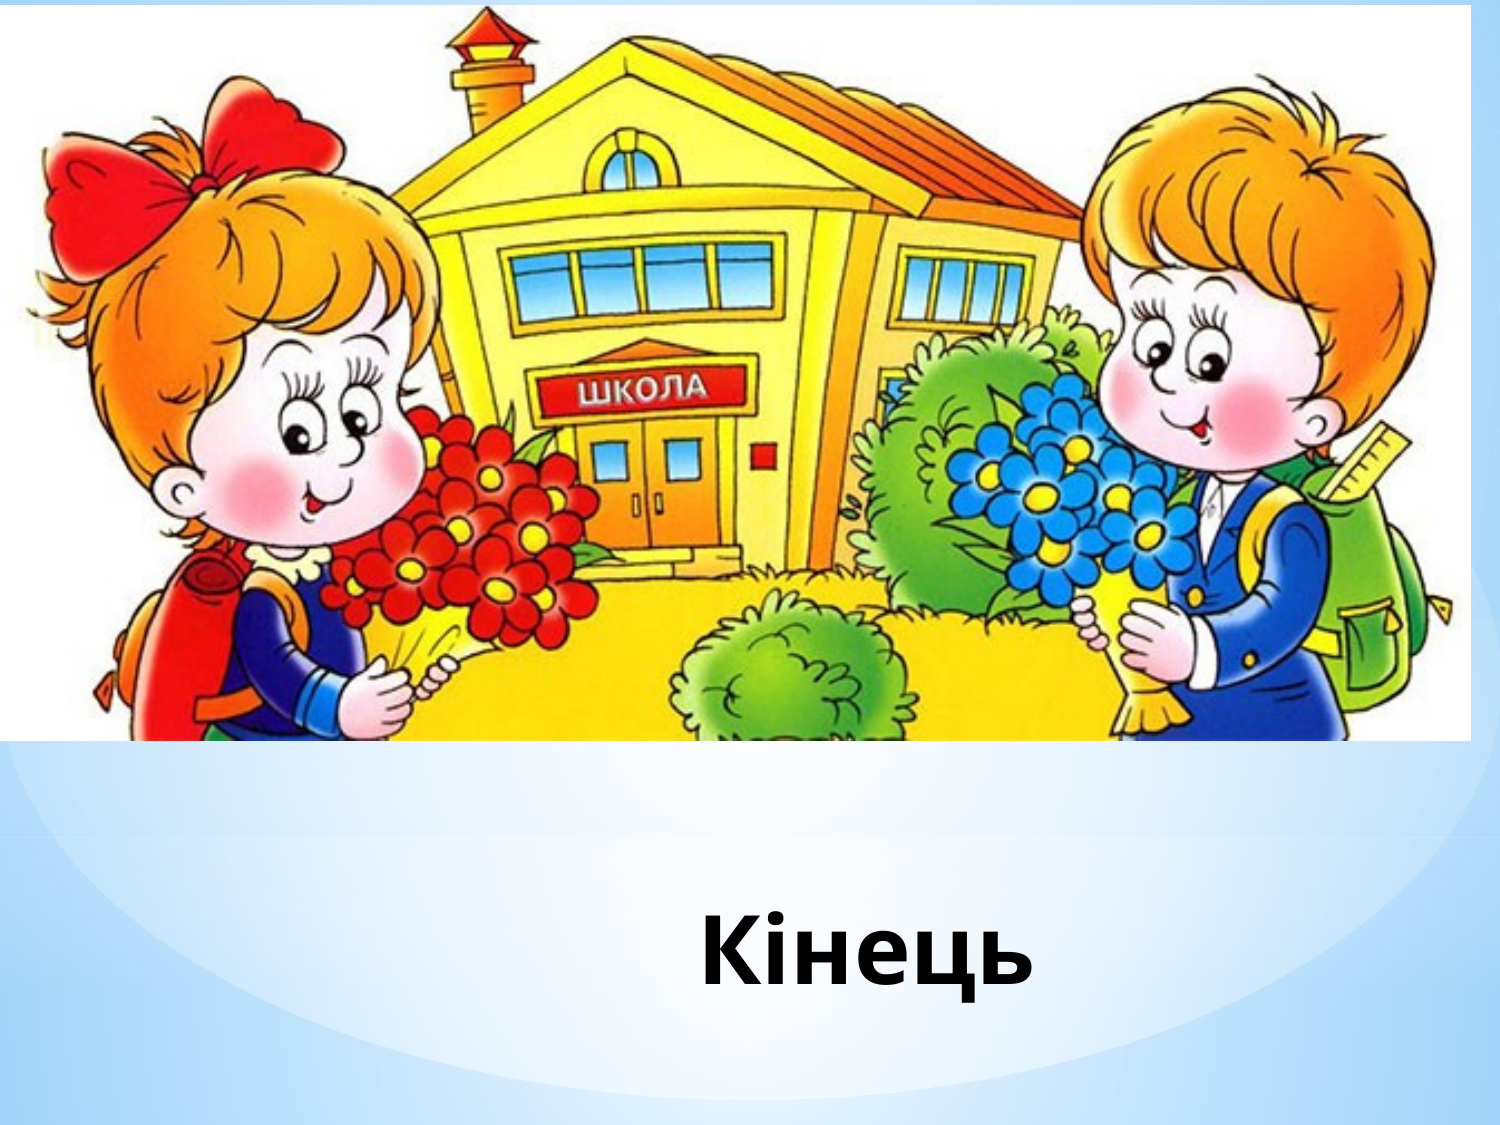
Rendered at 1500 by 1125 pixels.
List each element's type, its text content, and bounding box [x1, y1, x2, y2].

title Кінець [0, 881, 1051, 1069]
picture [0, 4, 1471, 741]
